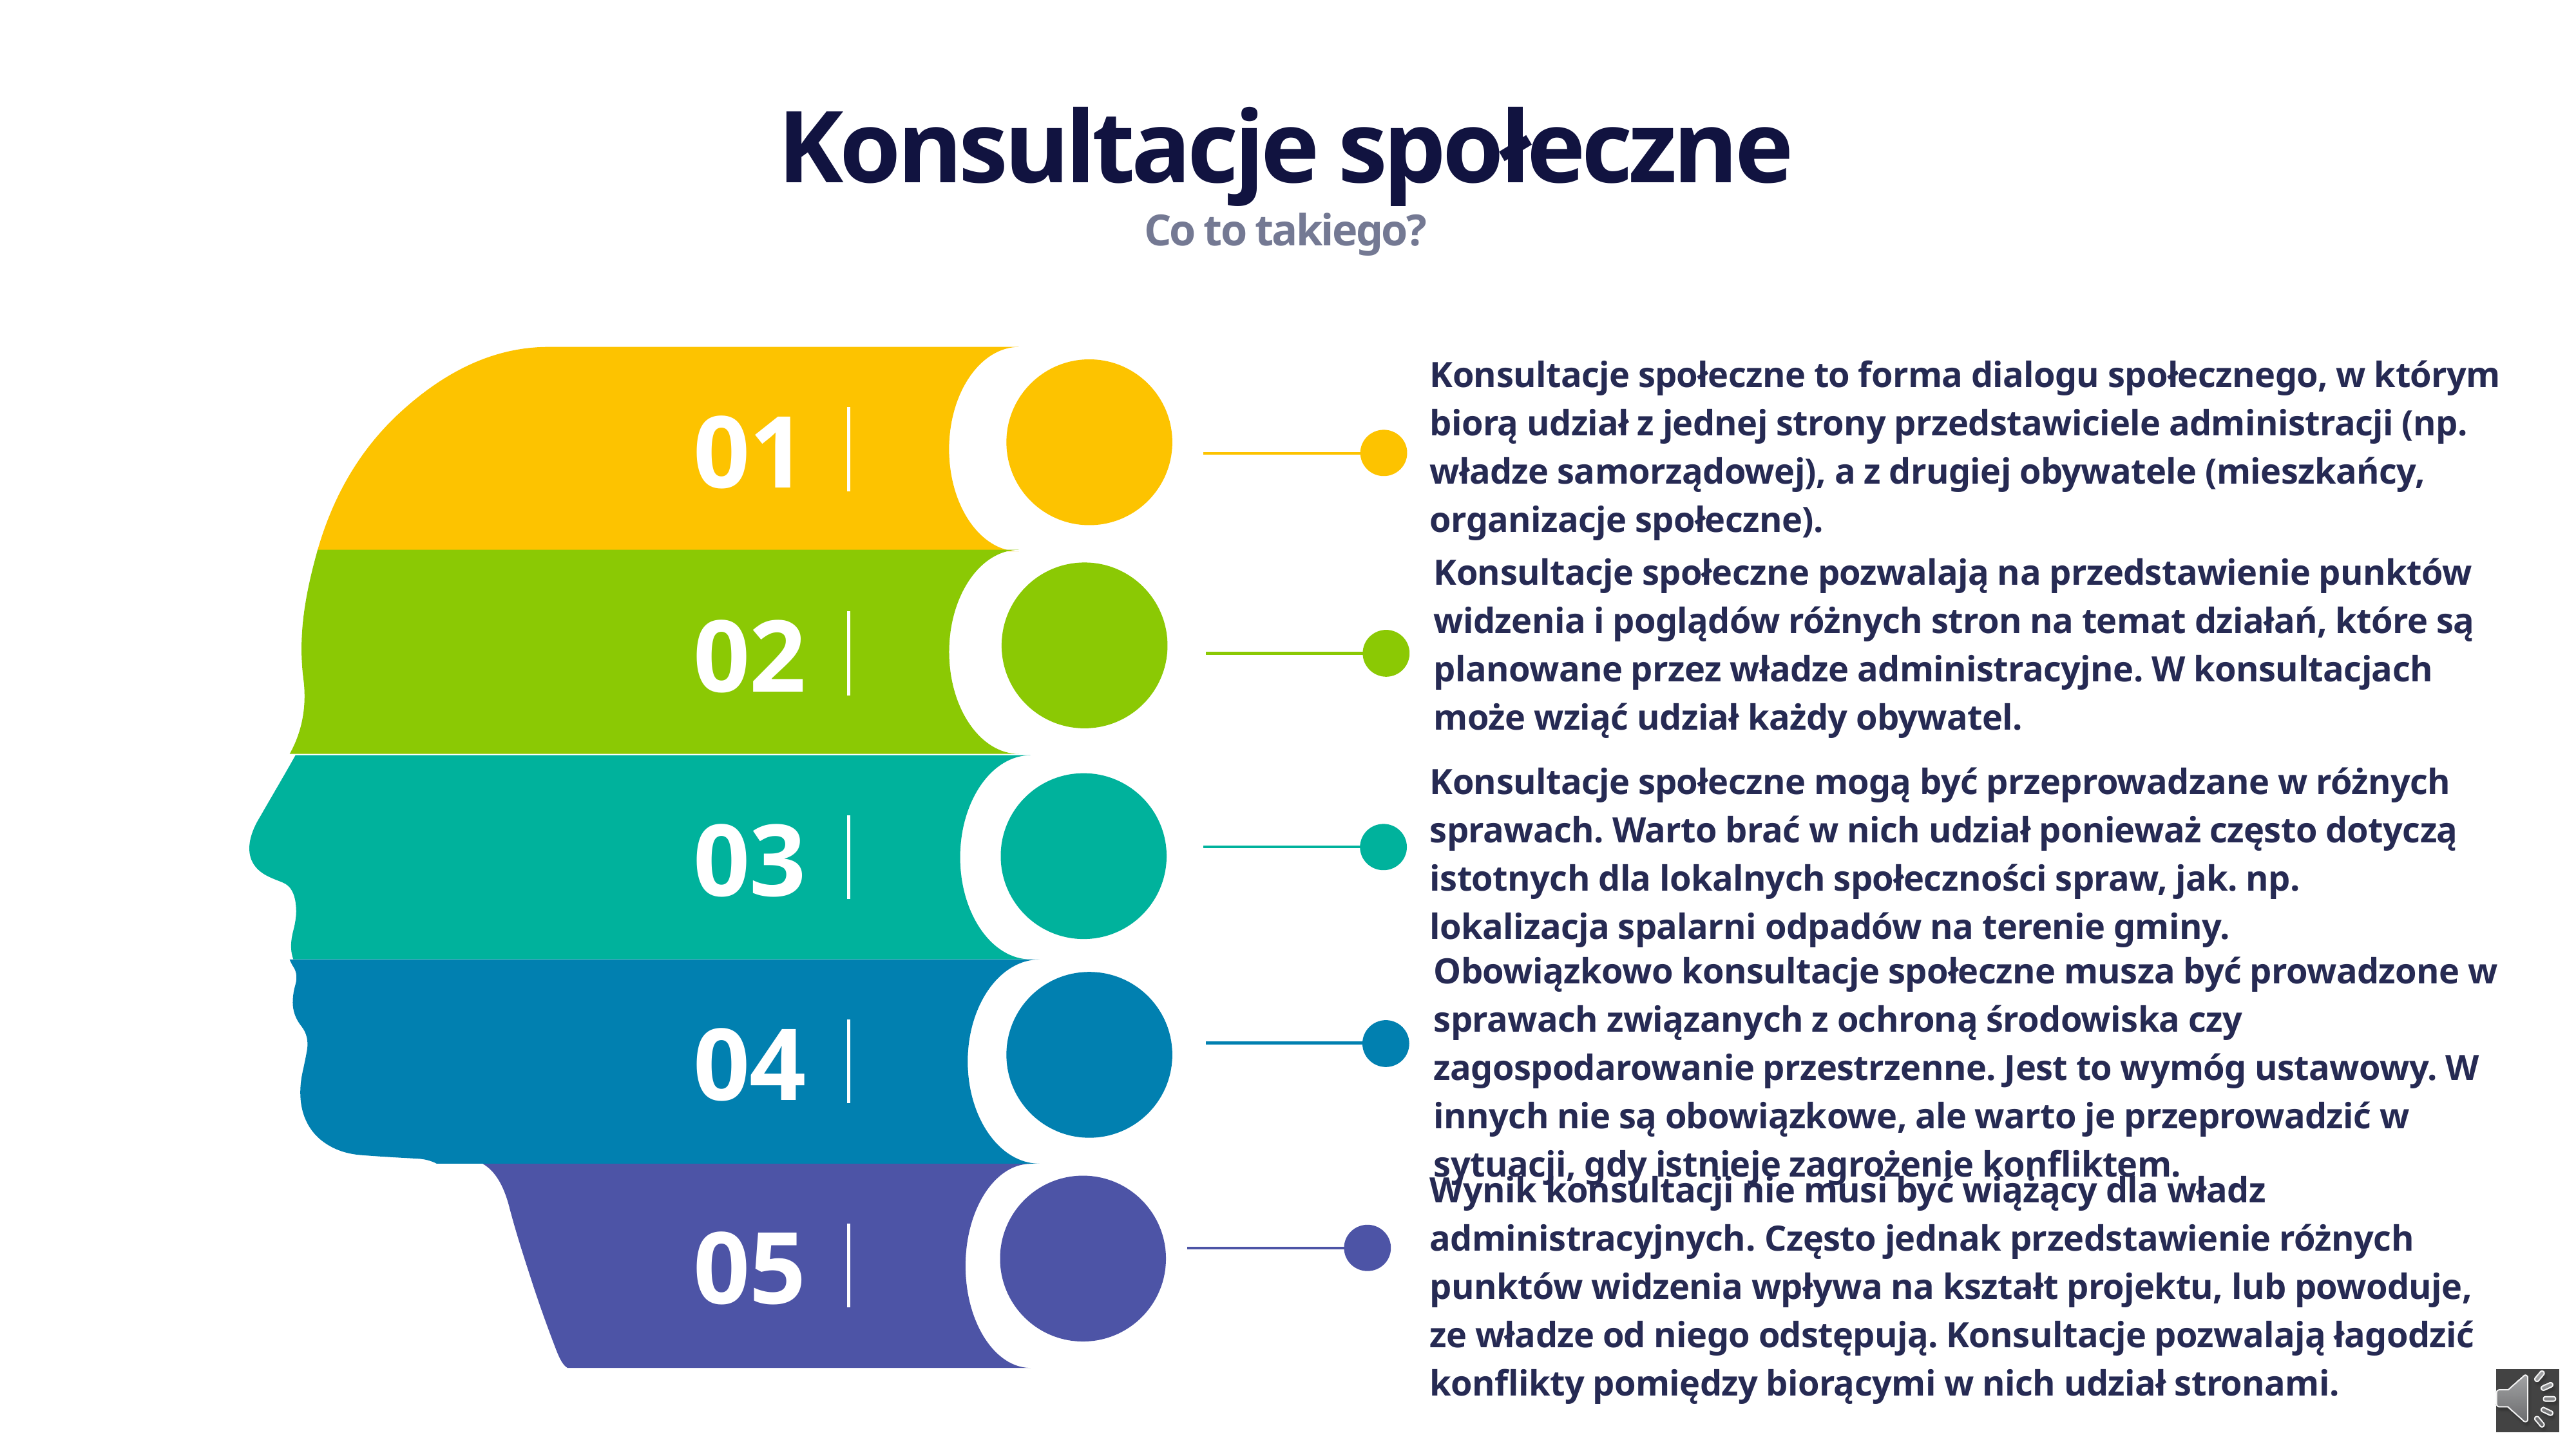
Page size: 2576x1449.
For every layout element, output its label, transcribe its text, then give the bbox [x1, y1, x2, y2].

text_box Co to takiego? [754, 198, 1817, 259]
text_box [847, 407, 850, 491]
text_box [1187, 1247, 1344, 1250]
text_box 05 [683, 1200, 817, 1329]
text_box [482, 1164, 1031, 1368]
text_box [1205, 1041, 1362, 1045]
text_box [1360, 430, 1407, 477]
text_box 04 [683, 996, 816, 1126]
text_box [318, 346, 1019, 549]
text_box [1362, 1020, 1409, 1067]
text_box 02 [683, 588, 817, 717]
text_box [1000, 773, 1167, 940]
text_box [1206, 652, 1362, 655]
text_box [1360, 824, 1407, 871]
text_box [847, 611, 850, 696]
text_box [847, 1019, 850, 1104]
text_box [1000, 1175, 1167, 1342]
text_box [249, 755, 1031, 959]
text_box [289, 959, 1040, 1164]
text_box [1344, 1224, 1391, 1271]
text_box Wynik konsultacji nie musi być wiążący dla władz administracyjnych. Często jednak przedstawienie różnych punktów widzenia wpływa na kształt projektu, lub powoduje, ze władze od niego odstępują. Konsultacje pozwalają łagodzić konflikty pomiędzy biorącymi w nich udział stronami. [1420, 1156, 2518, 1408]
text_box Konsultacje społeczne [768, 78, 1803, 198]
text_box [1203, 845, 1360, 848]
text_box [1001, 562, 1168, 728]
text_box Konsultacje społeczne pozwalają na przedstawienie punktów widzenia i poglądów różnych stron na temat działań, które są planowane przez władze administracyjne. W konsultacjach może wziąć udział każdy obywatel. [1424, 539, 2522, 742]
text_box [847, 1224, 850, 1308]
picture [2495, 1368, 2560, 1433]
text_box Konsultacje społeczne to forma dialogu społecznego, w którym biorą udział z jednej strony przedstawiciele administracji (np. władze samorządowej), a z drugiej obywatele (mieszkańcy, organizacje społeczne). [1420, 341, 2552, 544]
text_box [1362, 630, 1410, 677]
text_box 01 [683, 383, 816, 513]
text_box [1203, 451, 1360, 455]
text_box Obowiązkowo konsultacje społeczne musza być prowadzone w sprawach związanych z ochroną środowiska czy zagospodarowanie przestrzenne. Jest to wymóg ustawowy. W innych nie są obowiązkowe, ale warto je przeprowadzić w sytuacji, gdy istnieje zagrożenie konfliktem. [1424, 937, 2518, 1189]
text_box [847, 815, 850, 900]
text_box 03 [683, 792, 816, 921]
text_box Konsultacje społeczne mogą być przeprowadzane w różnych sprawach. Warto brać w nich udział ponieważ często dotyczą istotnych dla lokalnych społeczności spraw, jak. np. lokalizacja spalarni odpadów na terenie gminy. [1420, 748, 2496, 951]
text_box [1006, 972, 1172, 1138]
text_box [289, 549, 1020, 754]
text_box [1006, 359, 1172, 526]
